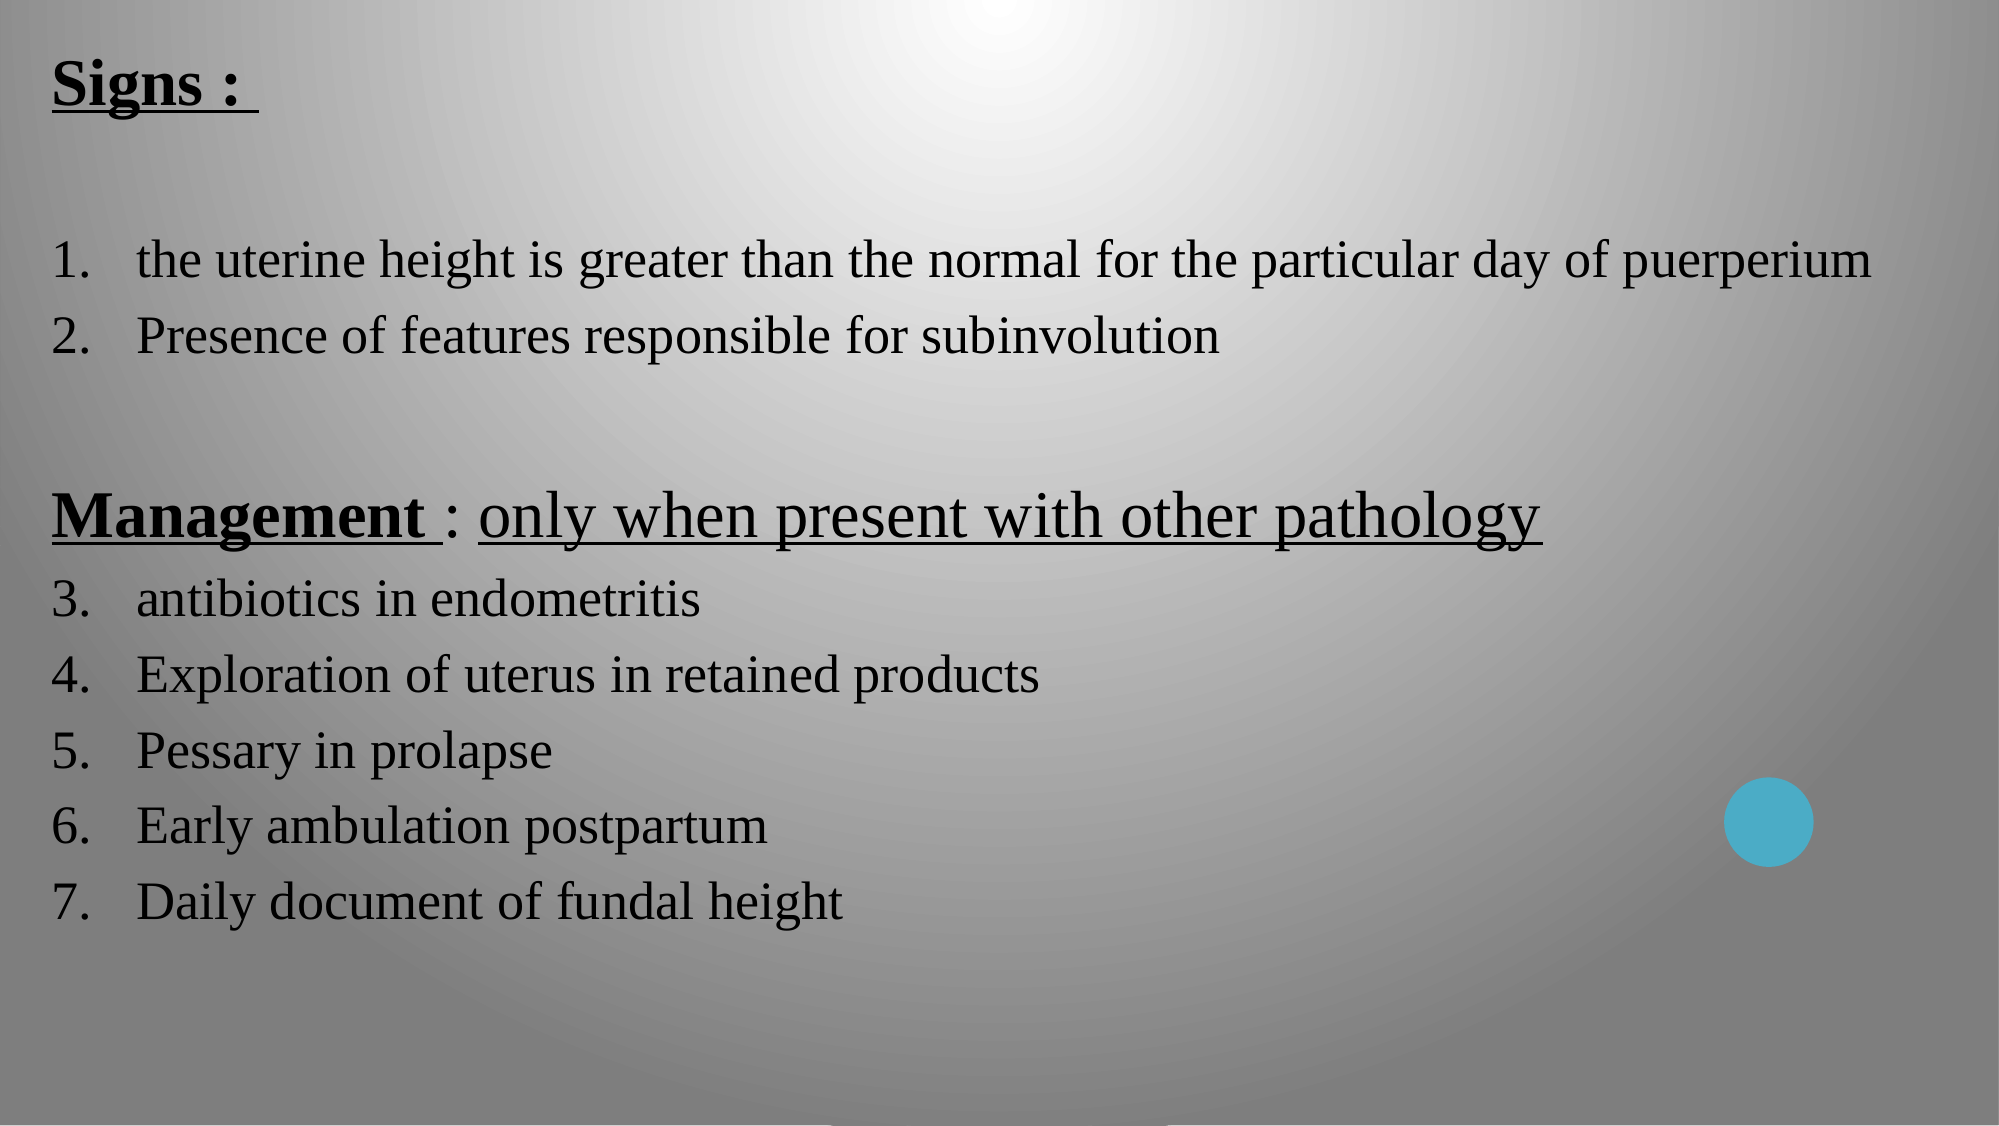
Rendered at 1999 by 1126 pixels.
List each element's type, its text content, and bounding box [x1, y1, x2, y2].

list Signs : the uterine height is greater than the normal for the particular day of puerperium Presence of features responsible for subinvolution Management : only when present with other pathology antibiotics in endometritis Exploration of uterus in retained products Pessary in prolapse Early ambulation postpartum Daily document of fundal height [36, 31, 1921, 1061]
text_box [1722, 775, 1816, 870]
text_box [0, 0, 1999, 1126]
